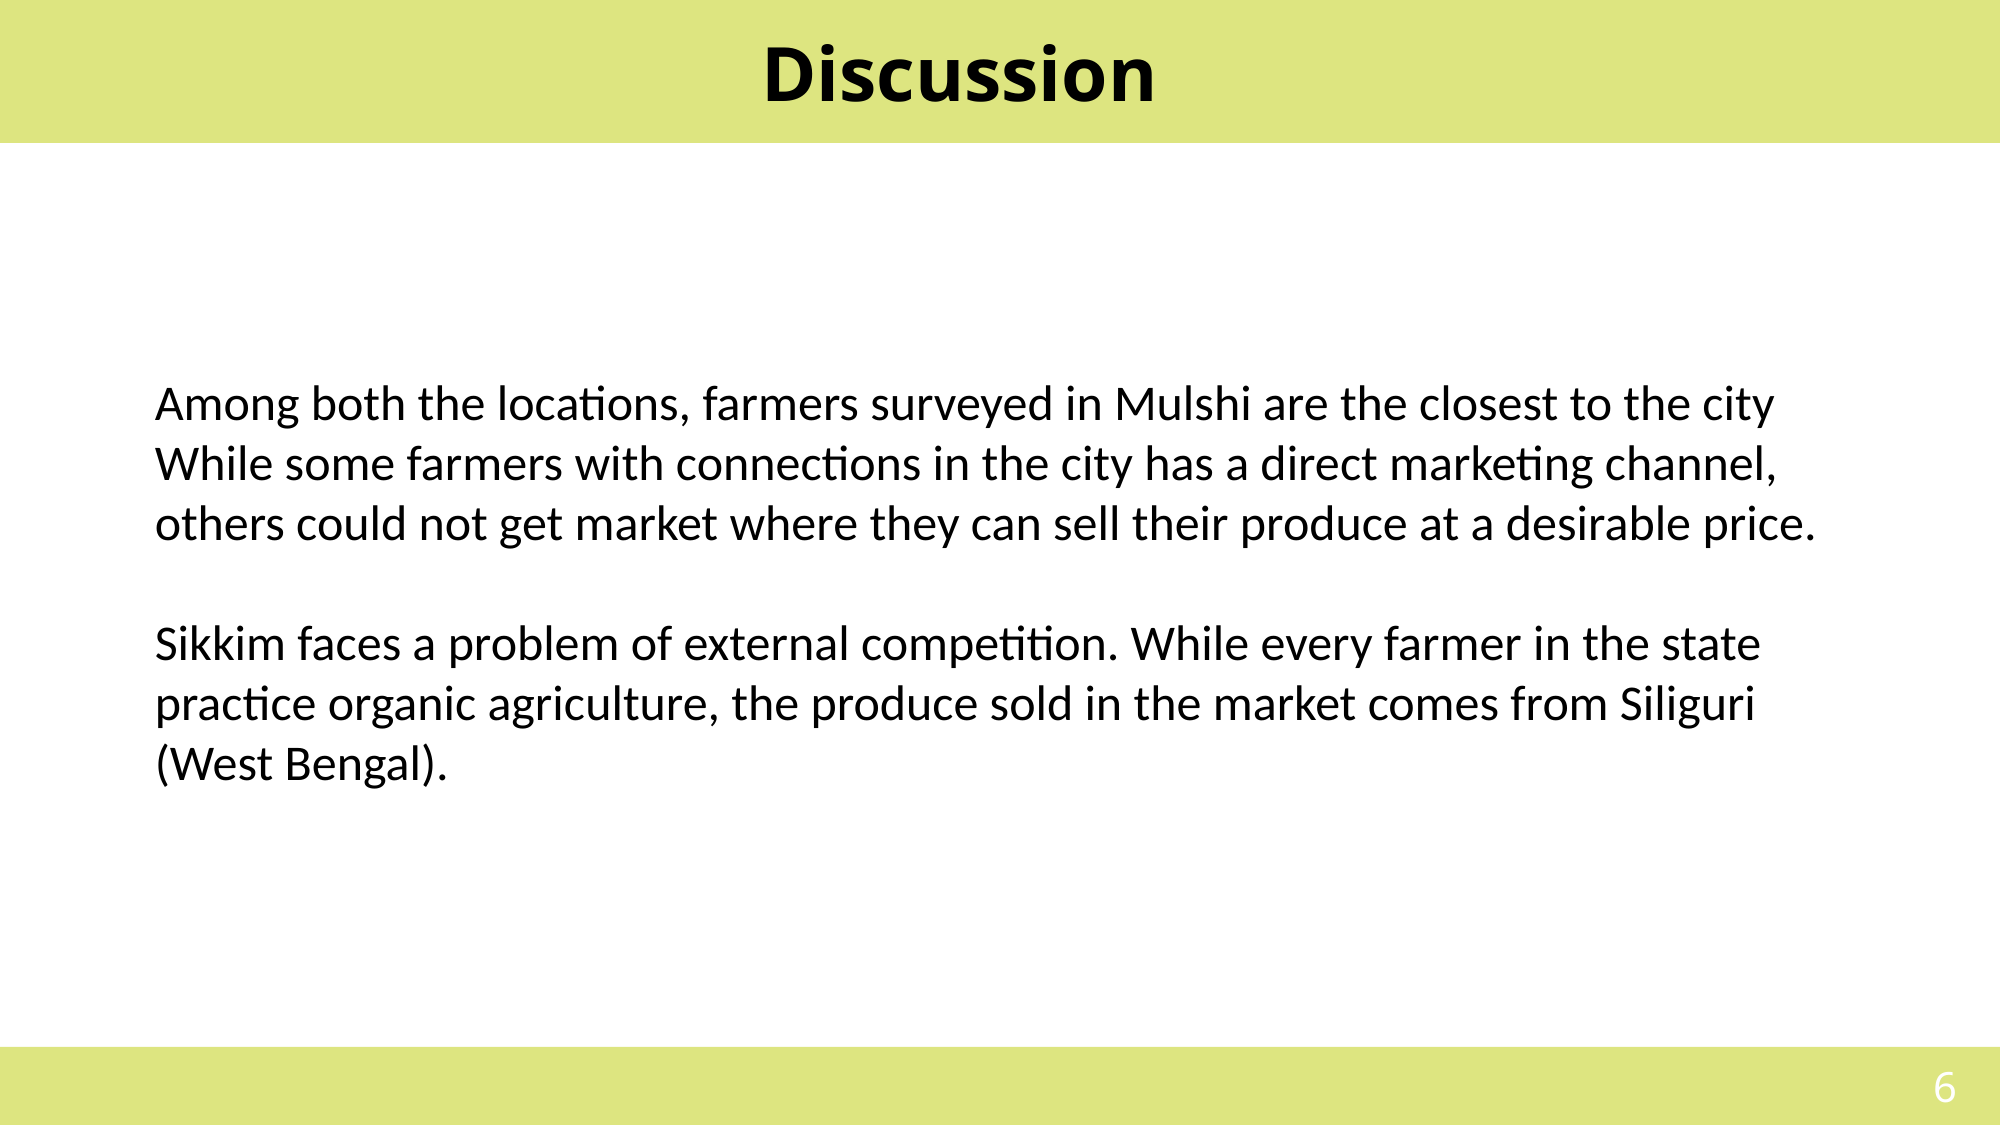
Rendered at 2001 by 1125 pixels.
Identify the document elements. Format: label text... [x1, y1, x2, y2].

list [27, 271, 1972, 674]
text_box [0, 1045, 2000, 1125]
text_box Among both the locations, farmers surveyed in Mulshi are the closest to the city While some farmers with connections in the city has a direct marketing channel, others could not get market where they can sell their produce at a desirable price. Sikkim faces a problem of external competition. While every farmer in the state practice organic agriculture, the produce sold in the market comes from Siliguri (West Bengal). [139, 363, 1860, 798]
slide_number 6 [1522, 1055, 1972, 1116]
text_box Discussion [746, 18, 1173, 124]
text_box [0, 0, 2000, 143]
